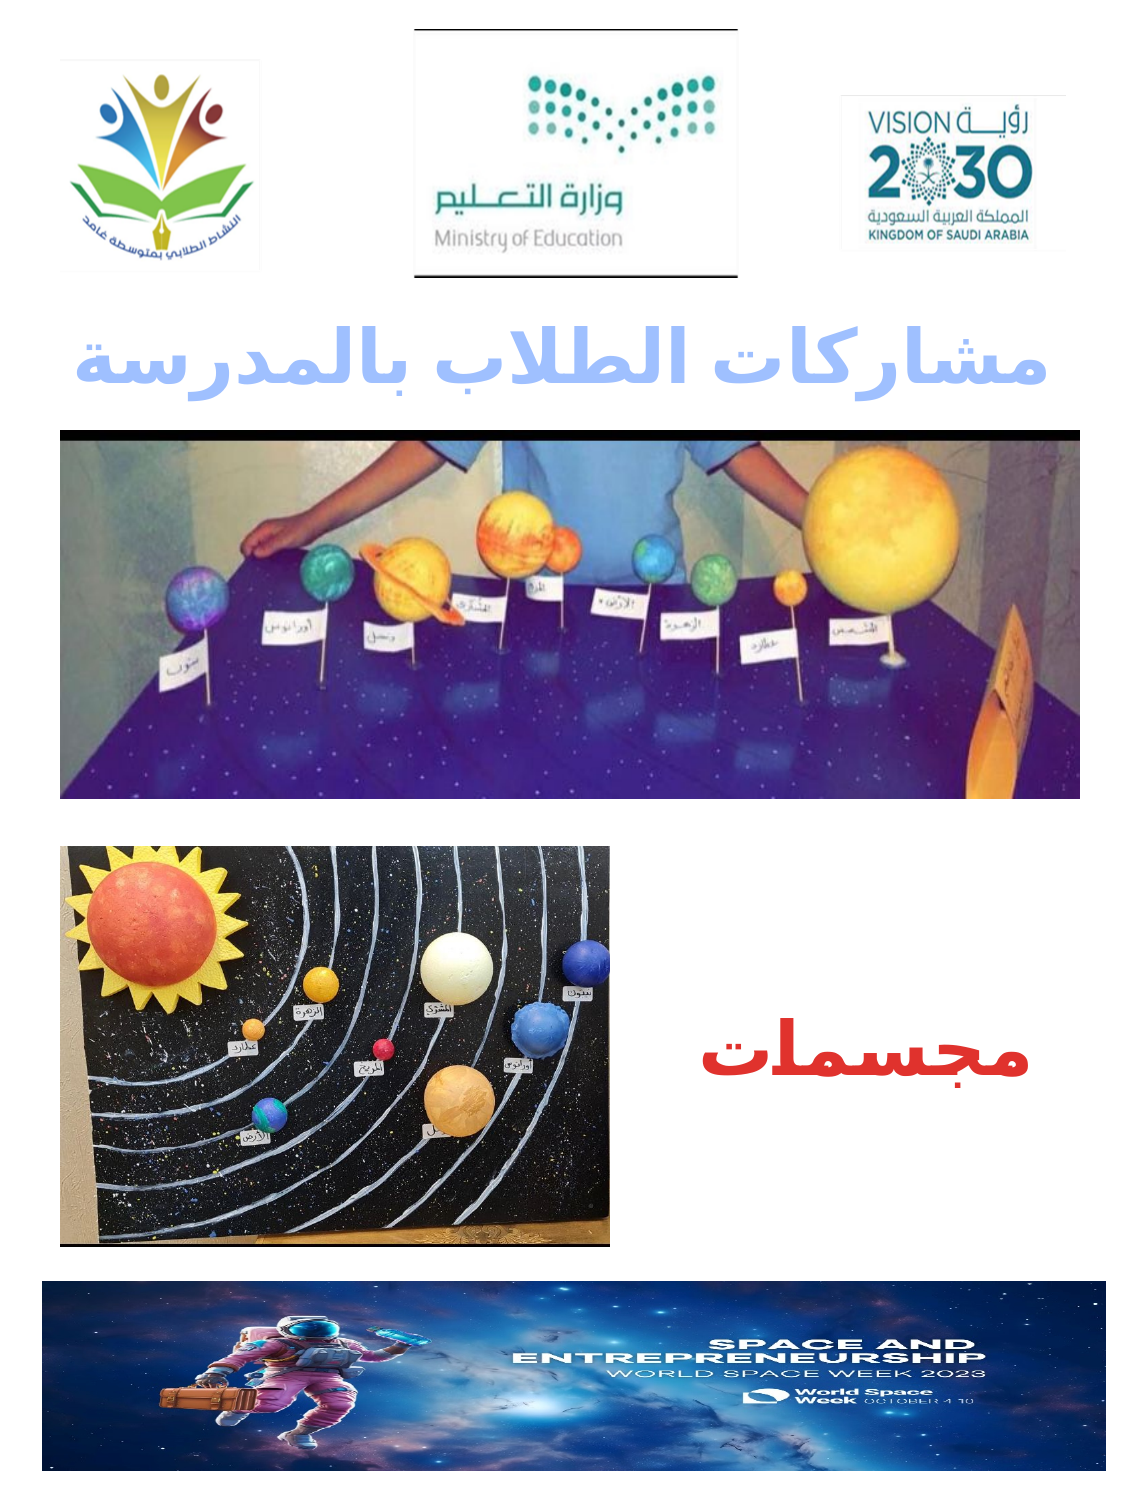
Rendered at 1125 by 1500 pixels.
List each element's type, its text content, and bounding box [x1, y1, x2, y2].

picture [42, 1281, 1107, 1471]
text_box مشاركات الطلاب بالمدرسة [57, 301, 1068, 407]
picture [60, 846, 610, 1247]
picture [60, 430, 1081, 799]
picture [60, 29, 1067, 278]
text_box مجسمات [682, 993, 1049, 1099]
